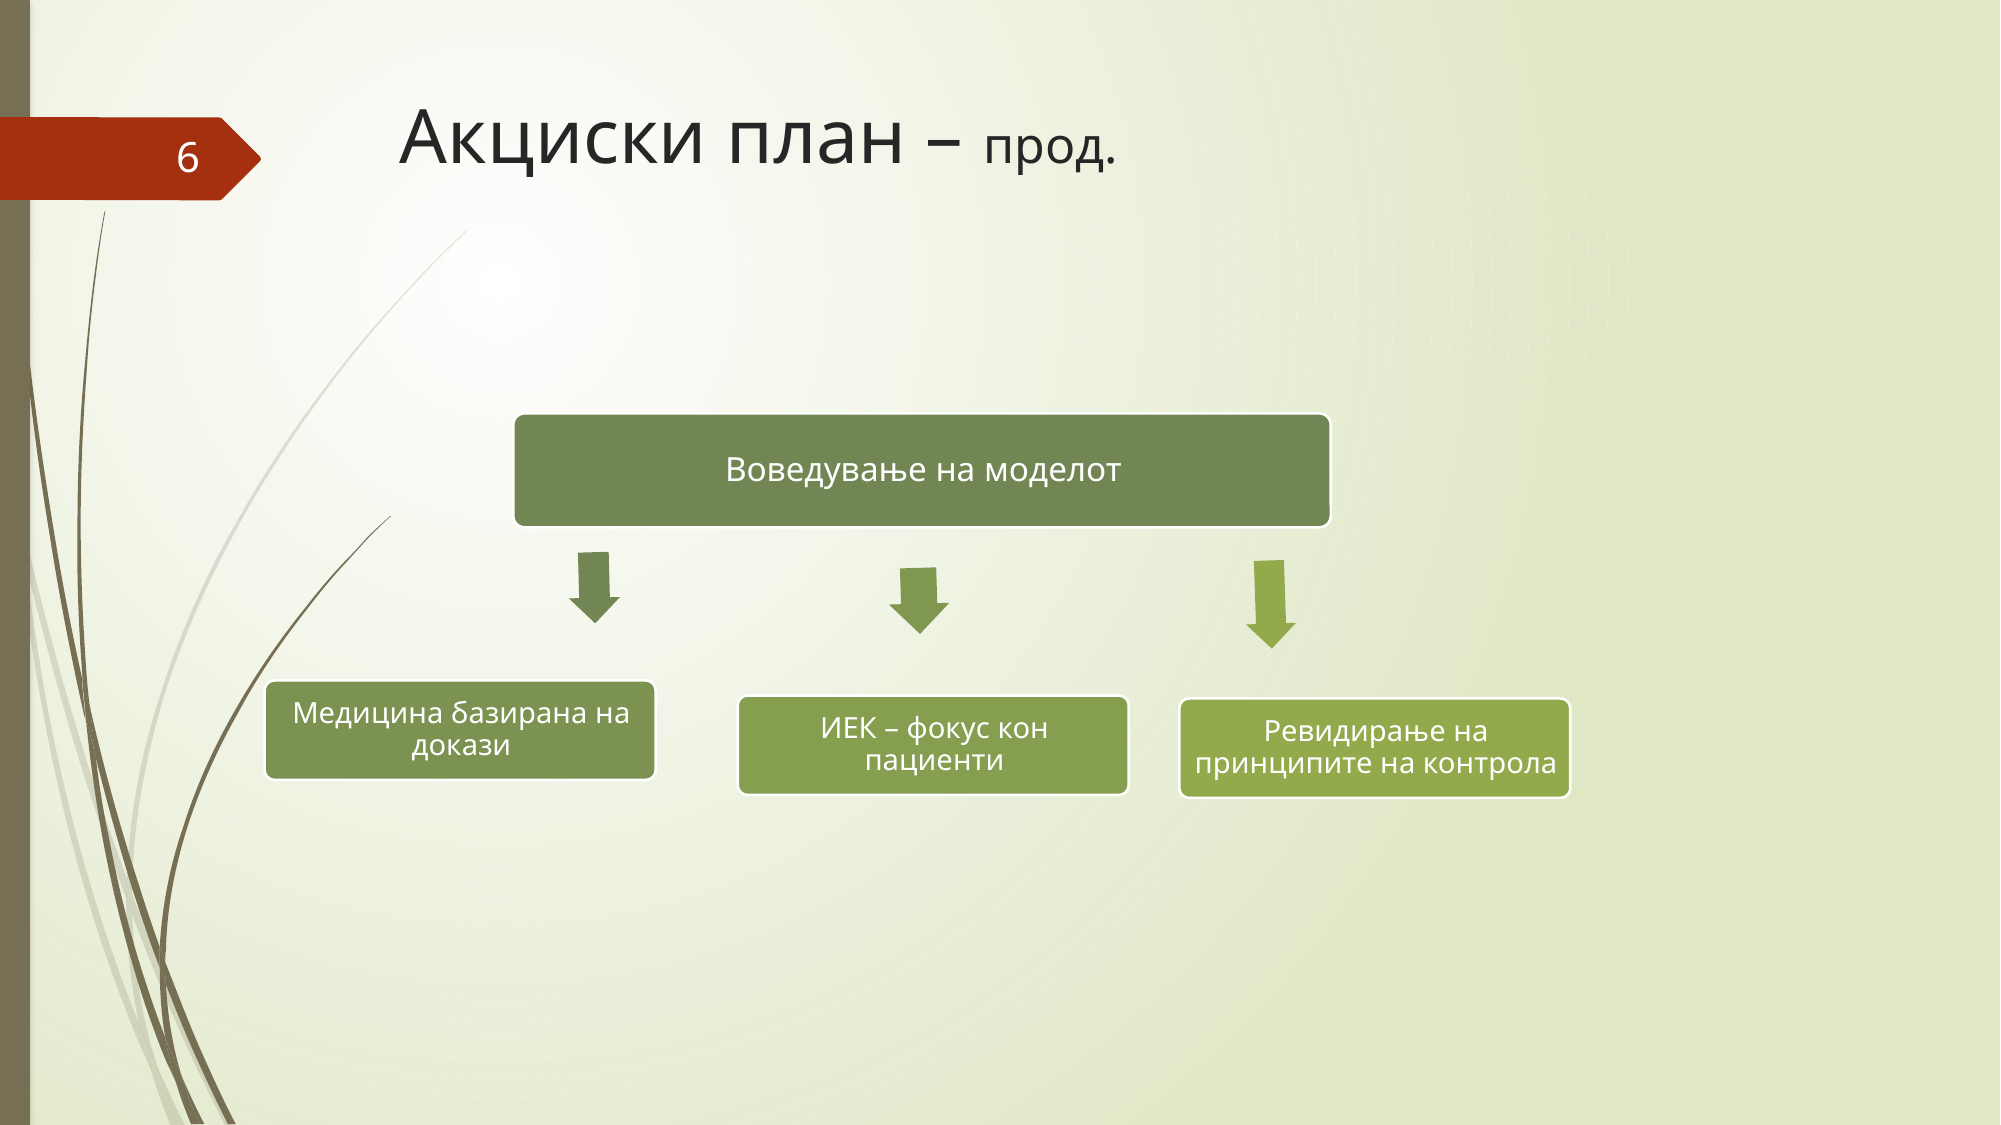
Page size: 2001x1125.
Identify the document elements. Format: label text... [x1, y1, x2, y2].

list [165, 391, 1867, 954]
title Акциски план – прод. [384, 81, 1284, 190]
slide_number 6 [87, 129, 216, 190]
